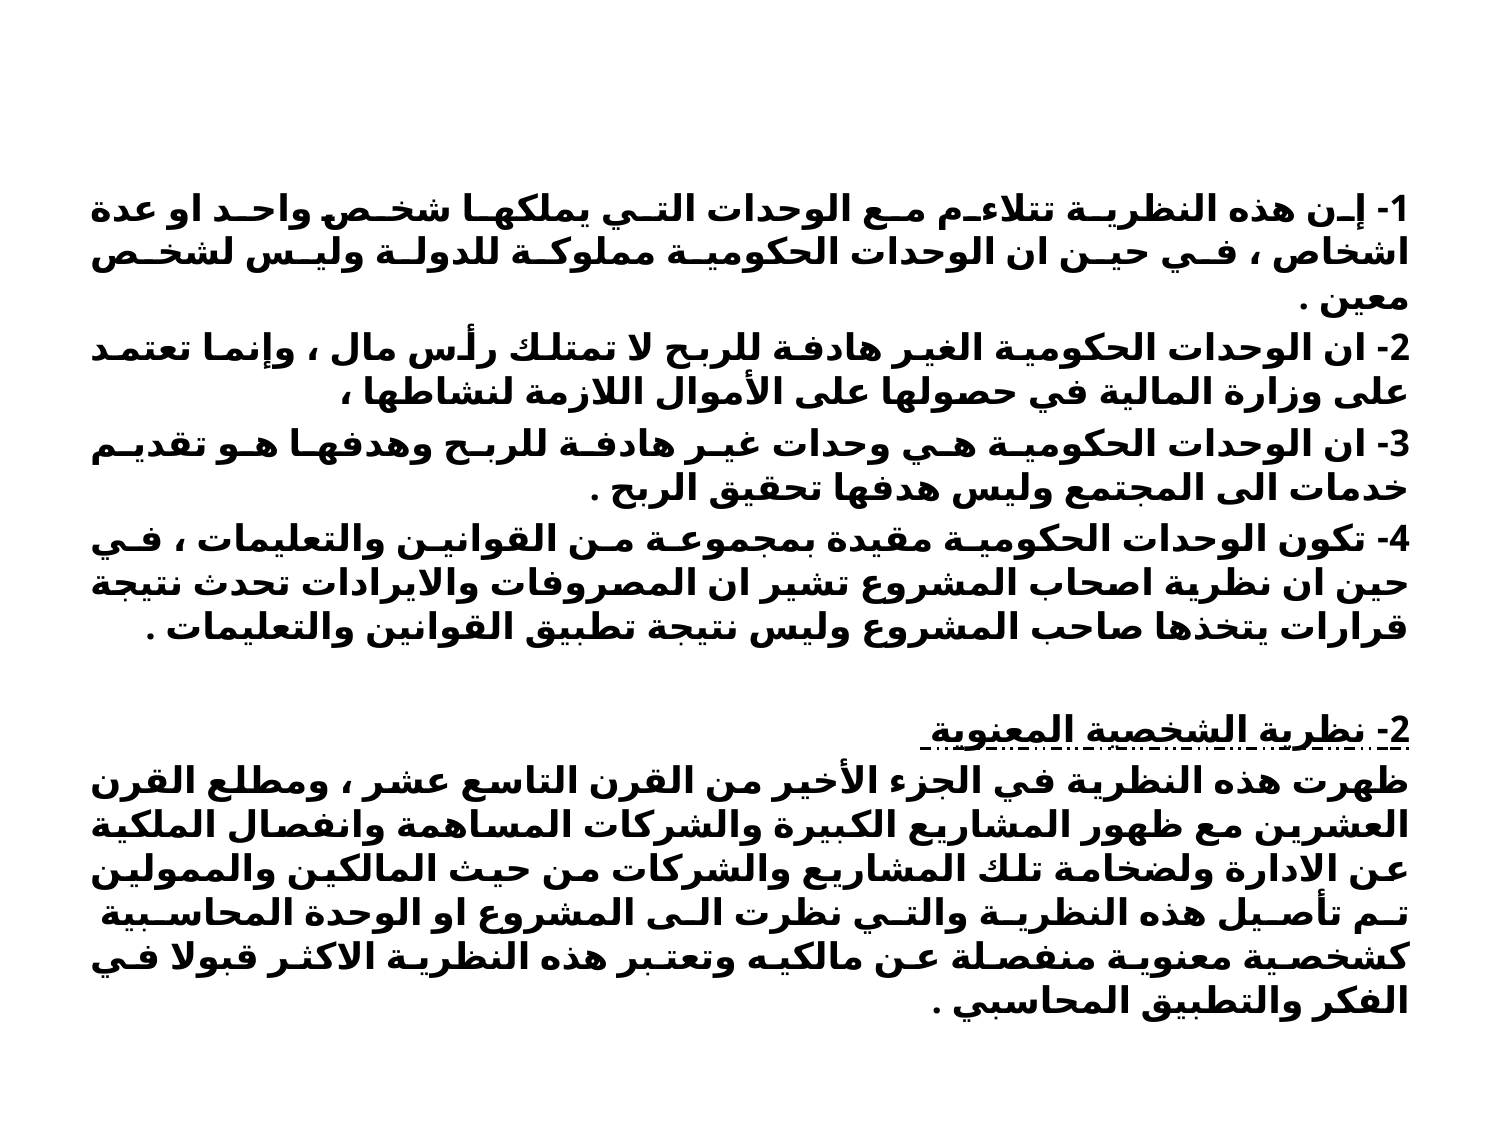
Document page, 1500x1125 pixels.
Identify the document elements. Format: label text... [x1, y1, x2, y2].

list 1- إن هذه النظرية تتلاءم مع الوحدات التي يملكها شخص واحد او عدة اشخاص ، في حين ان الوحدات الحكومية مملوكة للدولة وليس لشخص معين . 2- ان الوحدات الحكومية الغير هادفة للربح لا تمتلك رأس مال ، وإنما تعتمد على وزارة المالية في حصولها على الأموال اللازمة لنشاطها ، 3- ان الوحدات الحكومية هي وحدات غير هادفة للربح وهدفها هو تقديم خدمات الى المجتمع وليس هدفها تحقيق الربح . 4- تكون الوحدات الحكومية مقيدة بمجموعة من القوانين والتعليمات ، في حين ان نظرية اصحاب المشروع تشير ان المصروفات والايرادات تحدث نتيجة قرارات يتخذها صاحب المشروع وليس نتيجة تطبيق القوانين والتعليمات . 2- نظرية الشخصية المعنوية ظهرت هذه النظرية في الجزء الأخير من القرن التاسع عشر ، ومطلع القرن العشرين مع ظهور المشاريع الكبيرة والشركات المساهمة وانفصال الملكية عن الادارة ولضخامة تلك المشاريع والشركات من حيث المالكين والممولين تم تأصيل هذه النظرية والتي نظرت الى المشروع او الوحدة المحاسبية كشخصية معنوية منفصلة عن مالكيه وتعتبر هذه النظرية الاكثر قبولا في الفكر والتطبيق المحاسبي . [75, 125, 1425, 1071]
